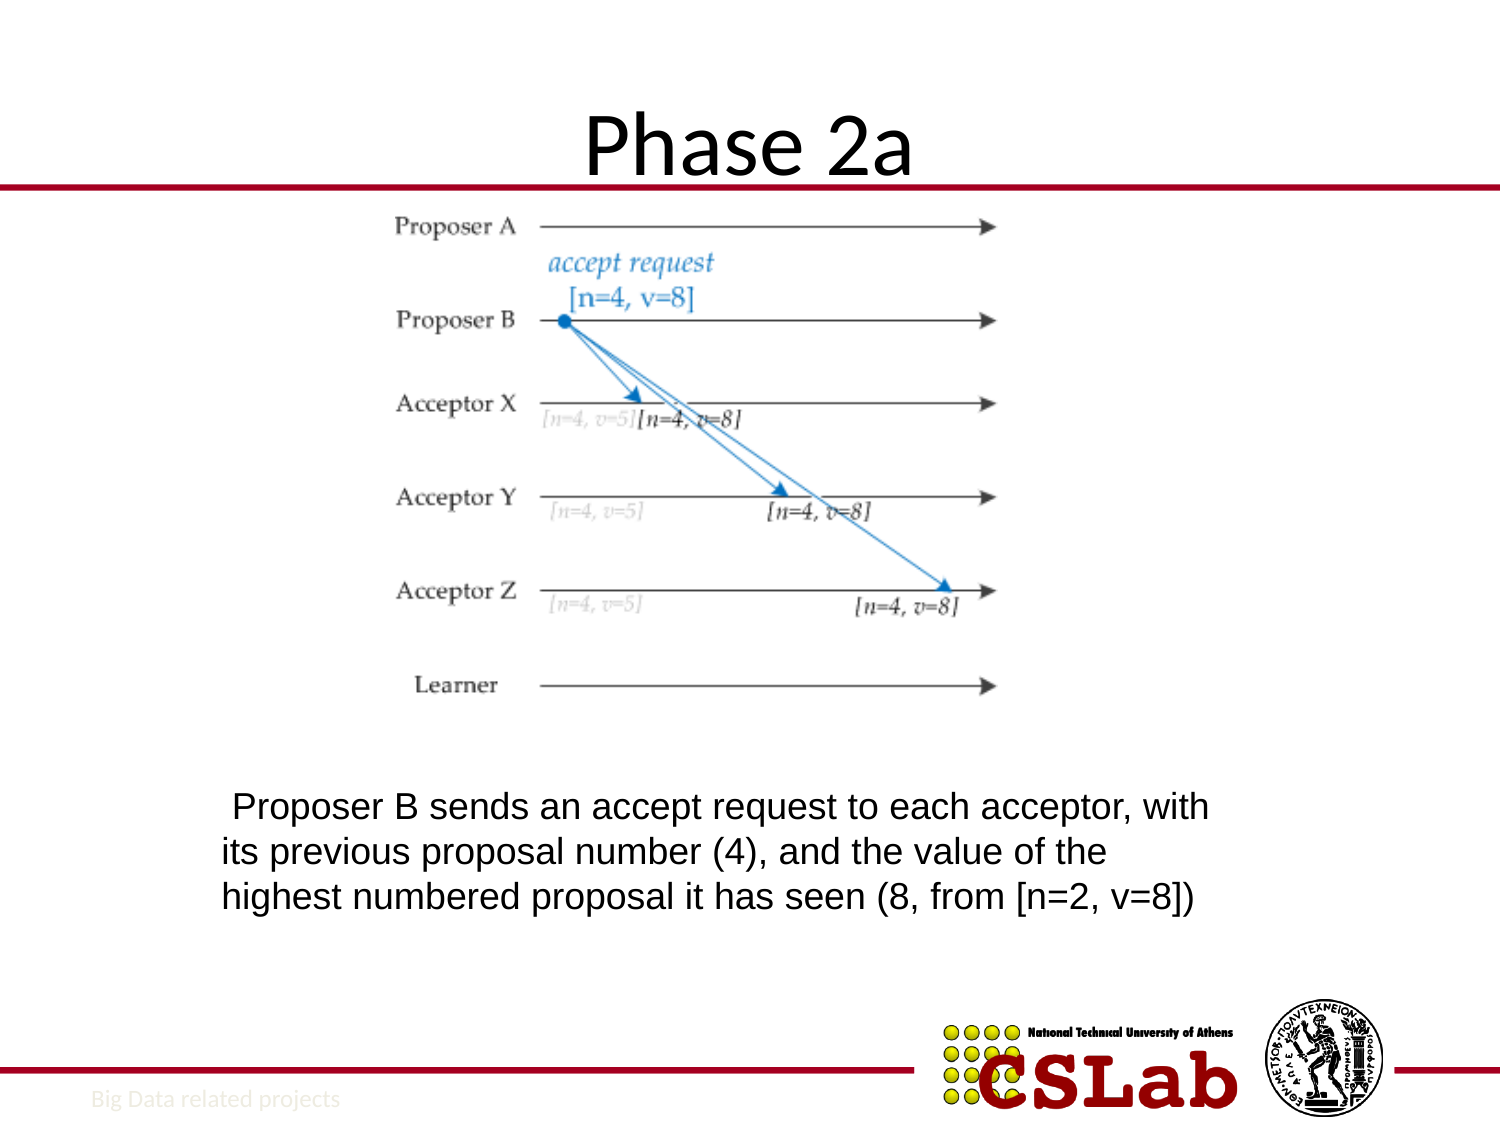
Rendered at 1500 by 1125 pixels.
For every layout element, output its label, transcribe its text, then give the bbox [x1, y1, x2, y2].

picture [937, 1022, 1243, 1118]
text_box Proposer B sends an accept request to each acceptor, with its previous proposal number (4), and the value of the highest numbered proposal it has seen (8, from [n=2, v=8]) [206, 775, 1235, 925]
text_box Phase 2a [75, 45, 1425, 233]
picture [1265, 999, 1383, 1117]
picture [395, 207, 999, 703]
